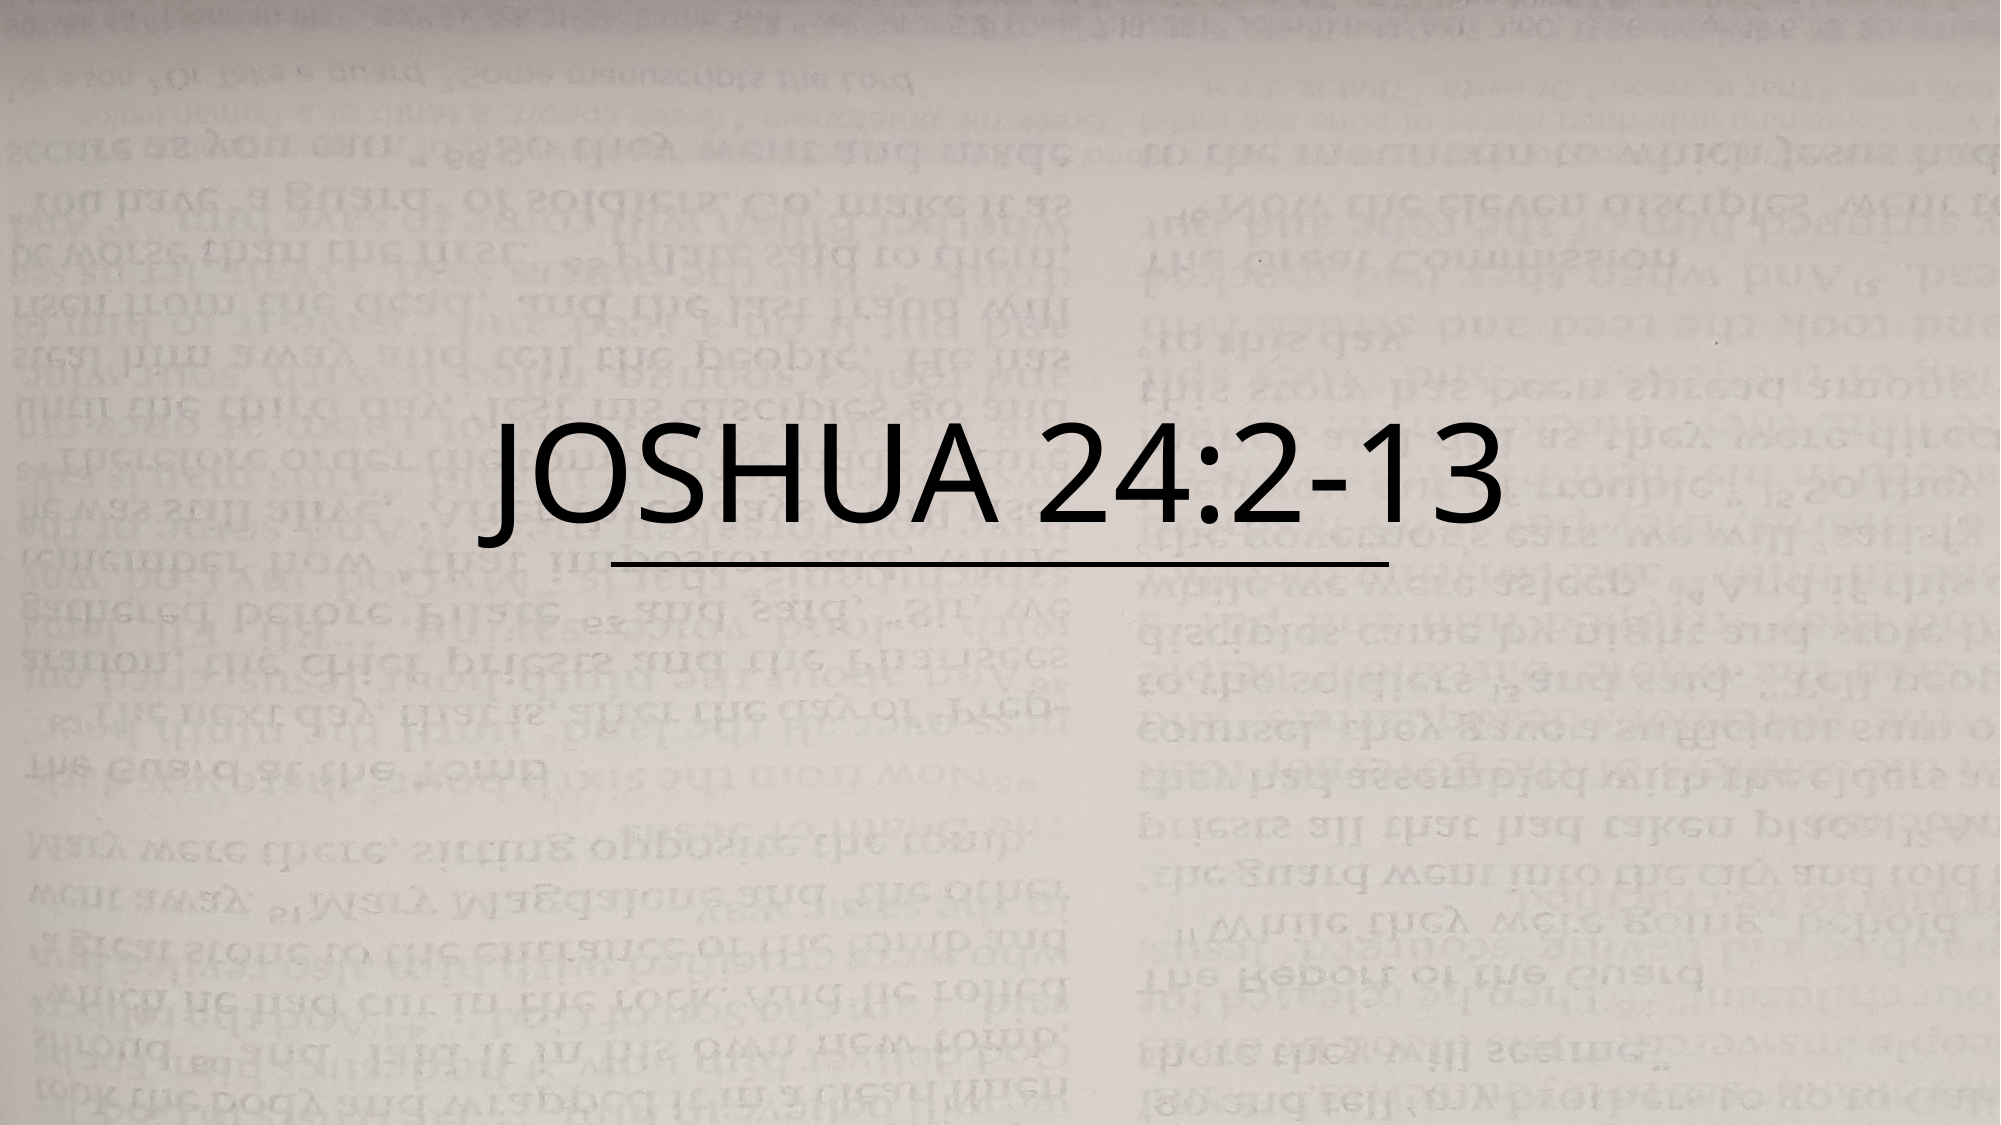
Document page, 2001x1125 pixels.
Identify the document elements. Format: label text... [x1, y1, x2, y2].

subtitle Joshua 24:2-13 [249, 396, 1750, 563]
